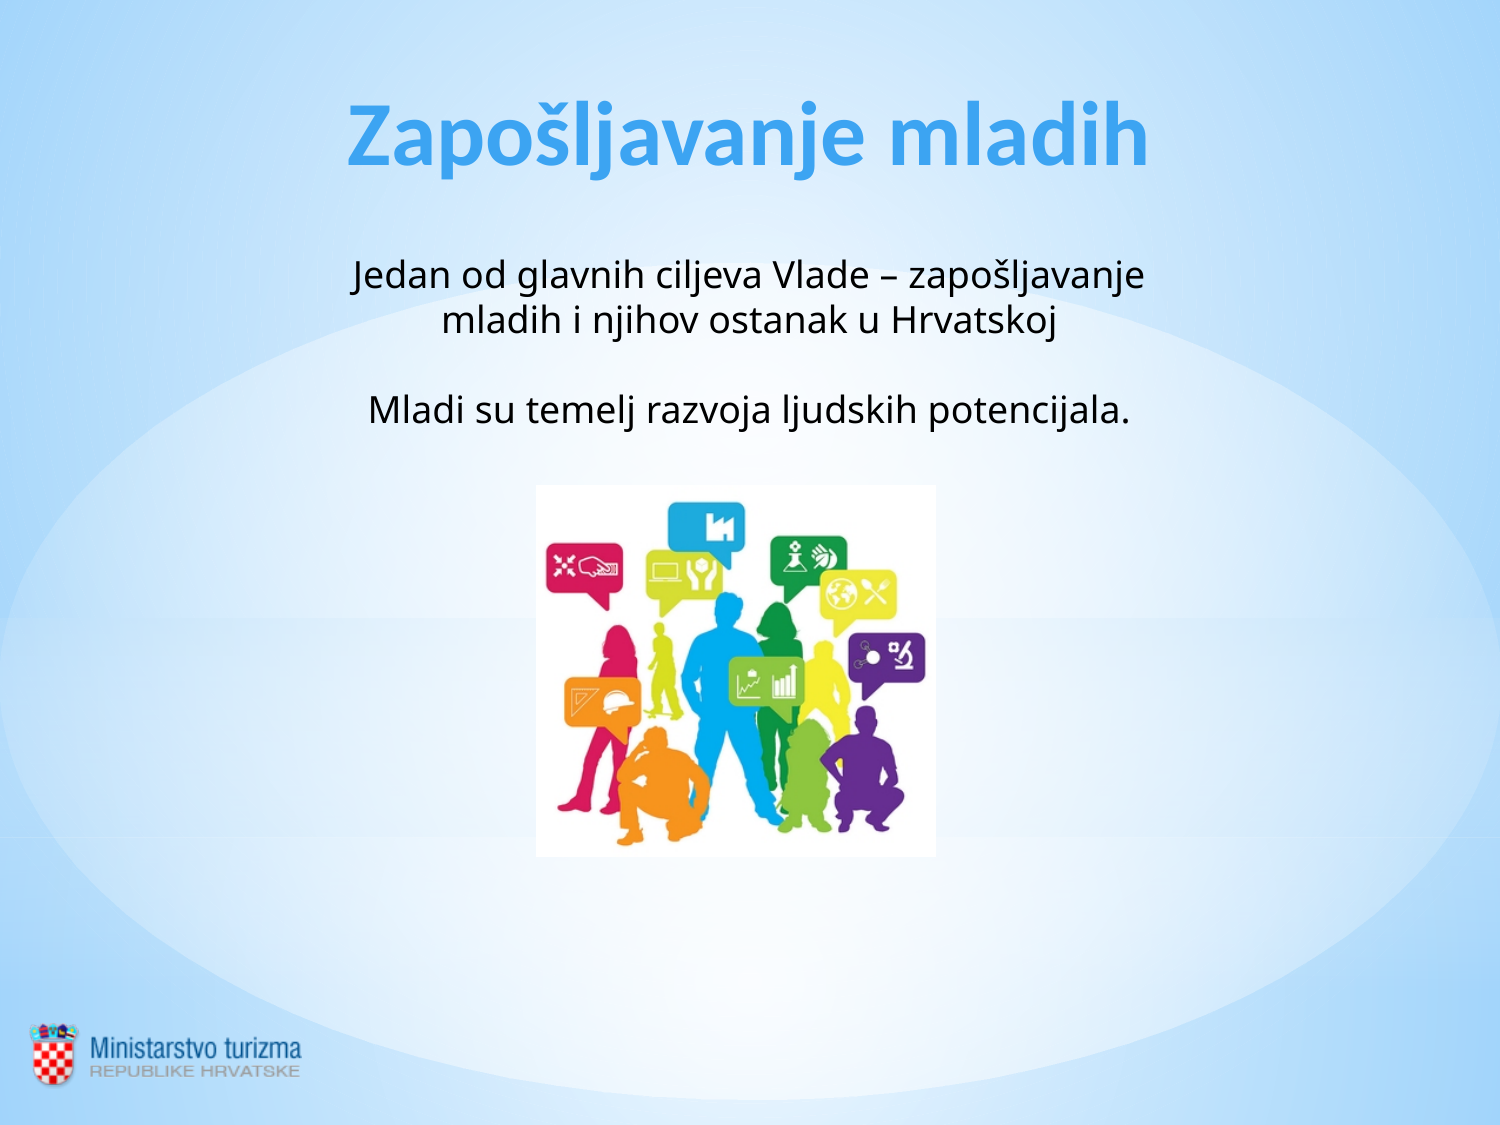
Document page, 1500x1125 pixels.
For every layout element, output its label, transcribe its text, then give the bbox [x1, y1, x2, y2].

picture [29, 1022, 302, 1089]
text_box Jedan od glavnih ciljeva Vlade – zapošljavanje mladih i njihov ostanak u Hrvatskoj Mladi su temelj razvoja ljudskih potencijala. [282, 243, 1217, 484]
text_box Zapošljavanje mladih [112, 66, 1388, 182]
picture [536, 485, 936, 857]
